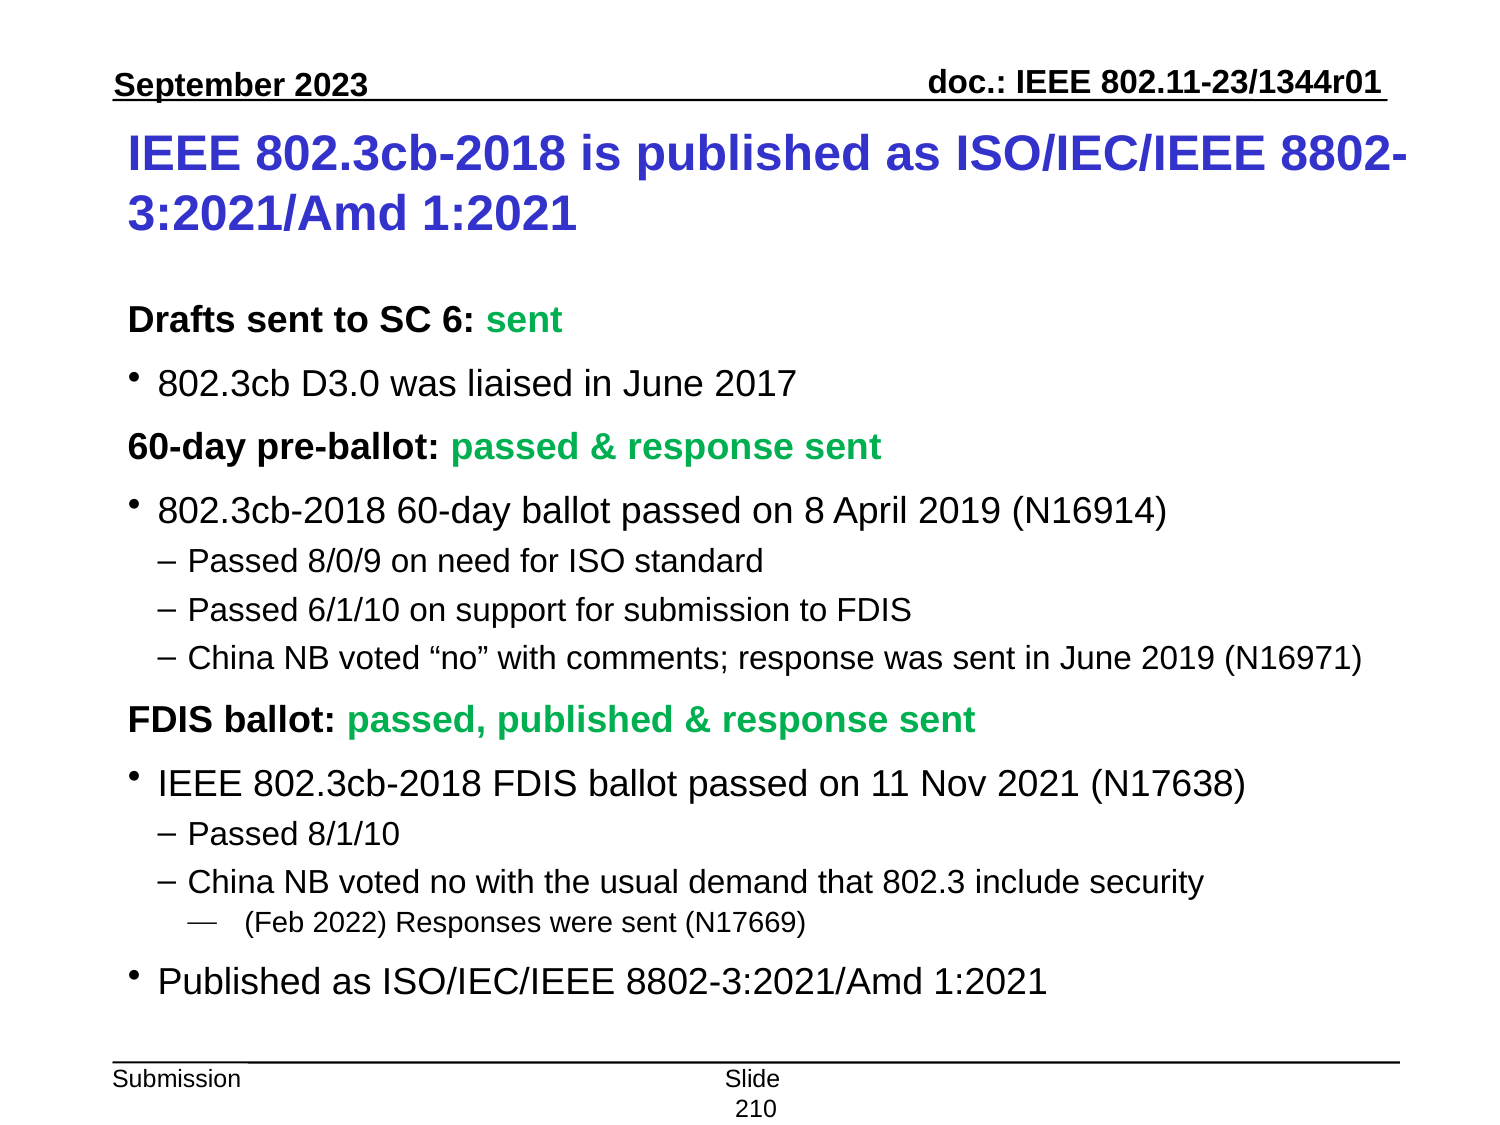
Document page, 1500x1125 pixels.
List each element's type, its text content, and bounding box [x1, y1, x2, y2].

title IEEE 802.3cb-2018 is published as ISO/IEC/IEEE 8802-3:2021/Amd 1:2021 [112, 112, 1475, 288]
slide_number Slide 210 [709, 1061, 803, 1093]
list Drafts sent to SC 6: sent 802.3cb D3.0 was liaised in June 2017 60-day pre-ballot: passed & response sent 802.3cb-2018 60-day ballot passed on 8 April 2019 (N16914) Passed 8/0/9 on need for ISO standard Passed 6/1/10 on support for submission to FDIS China NB voted “no” with comments; response was sent in June 2019 (N16971) FDIS ballot: passed, published & response sent IEEE 802.3cb-2018 FDIS ballot passed on 11 Nov 2021 (N17638) Passed 8/1/10 China NB voted no with the usual demand that 802.3 include security (Feb 2022) Responses were sent (N17669) Published as ISO/IEC/IEEE 8802-3:2021/Amd 1:2021 [112, 287, 1388, 963]
